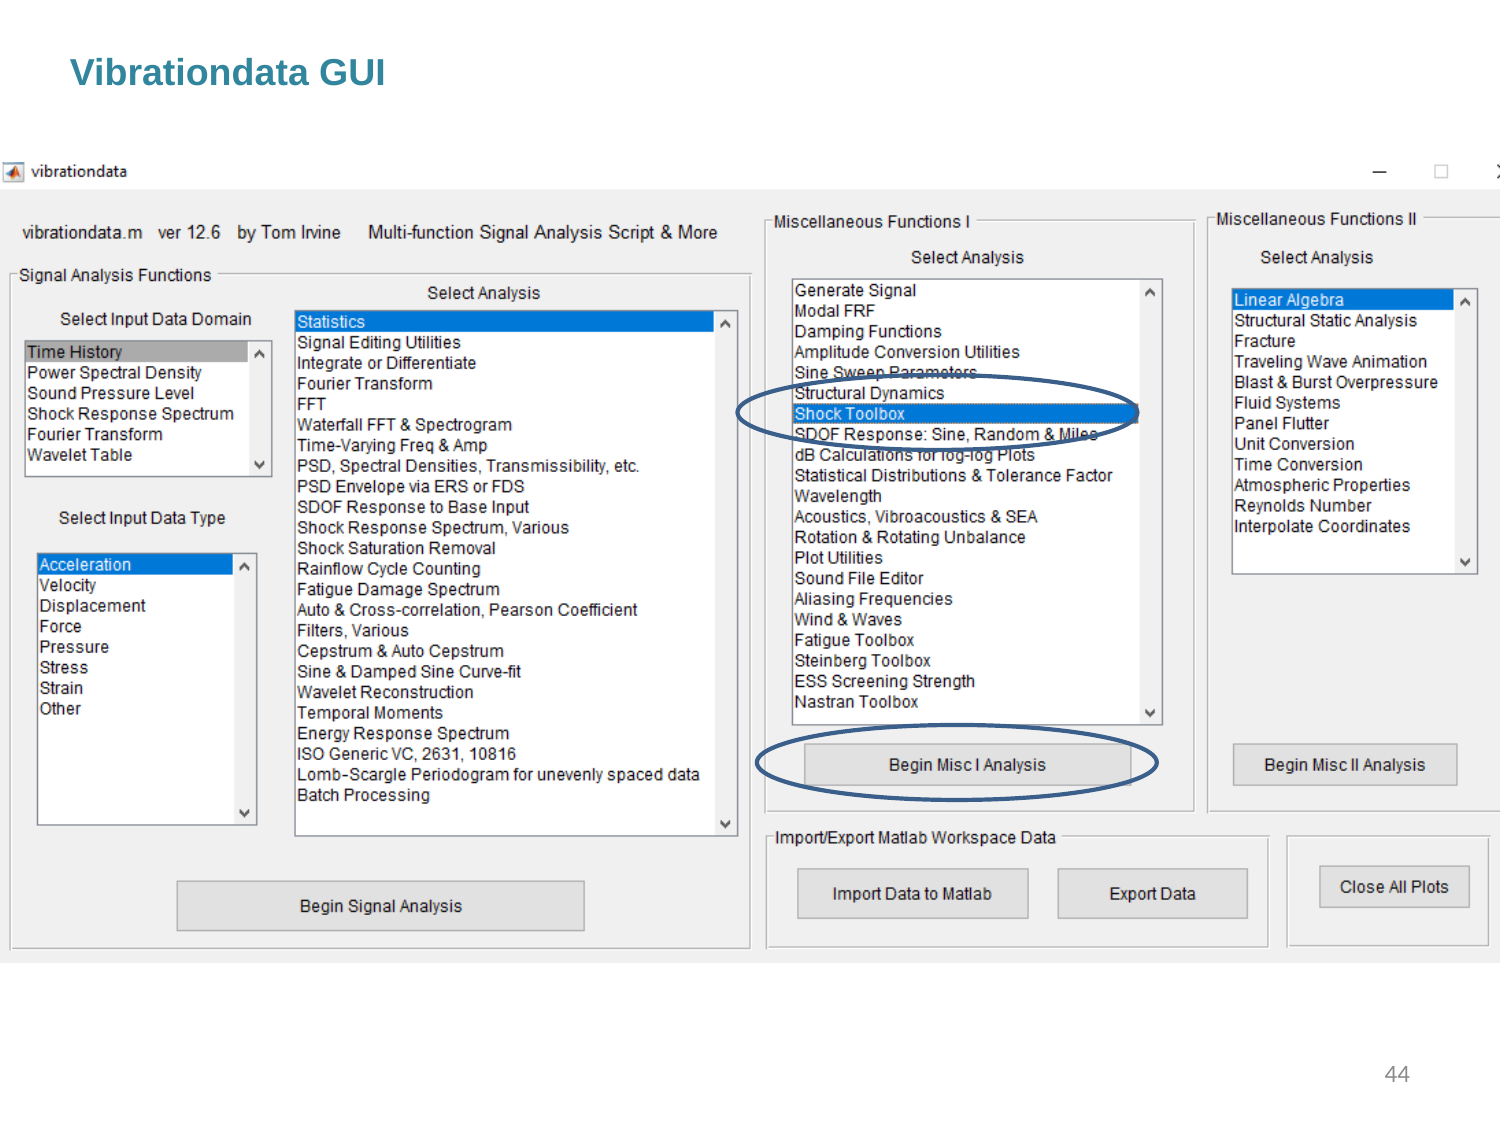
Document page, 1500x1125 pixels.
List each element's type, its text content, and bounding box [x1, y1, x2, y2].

slide_number 44 [1074, 1042, 1425, 1103]
picture [0, 162, 1500, 963]
text_box Vibrationdata GUI [55, 40, 1337, 101]
